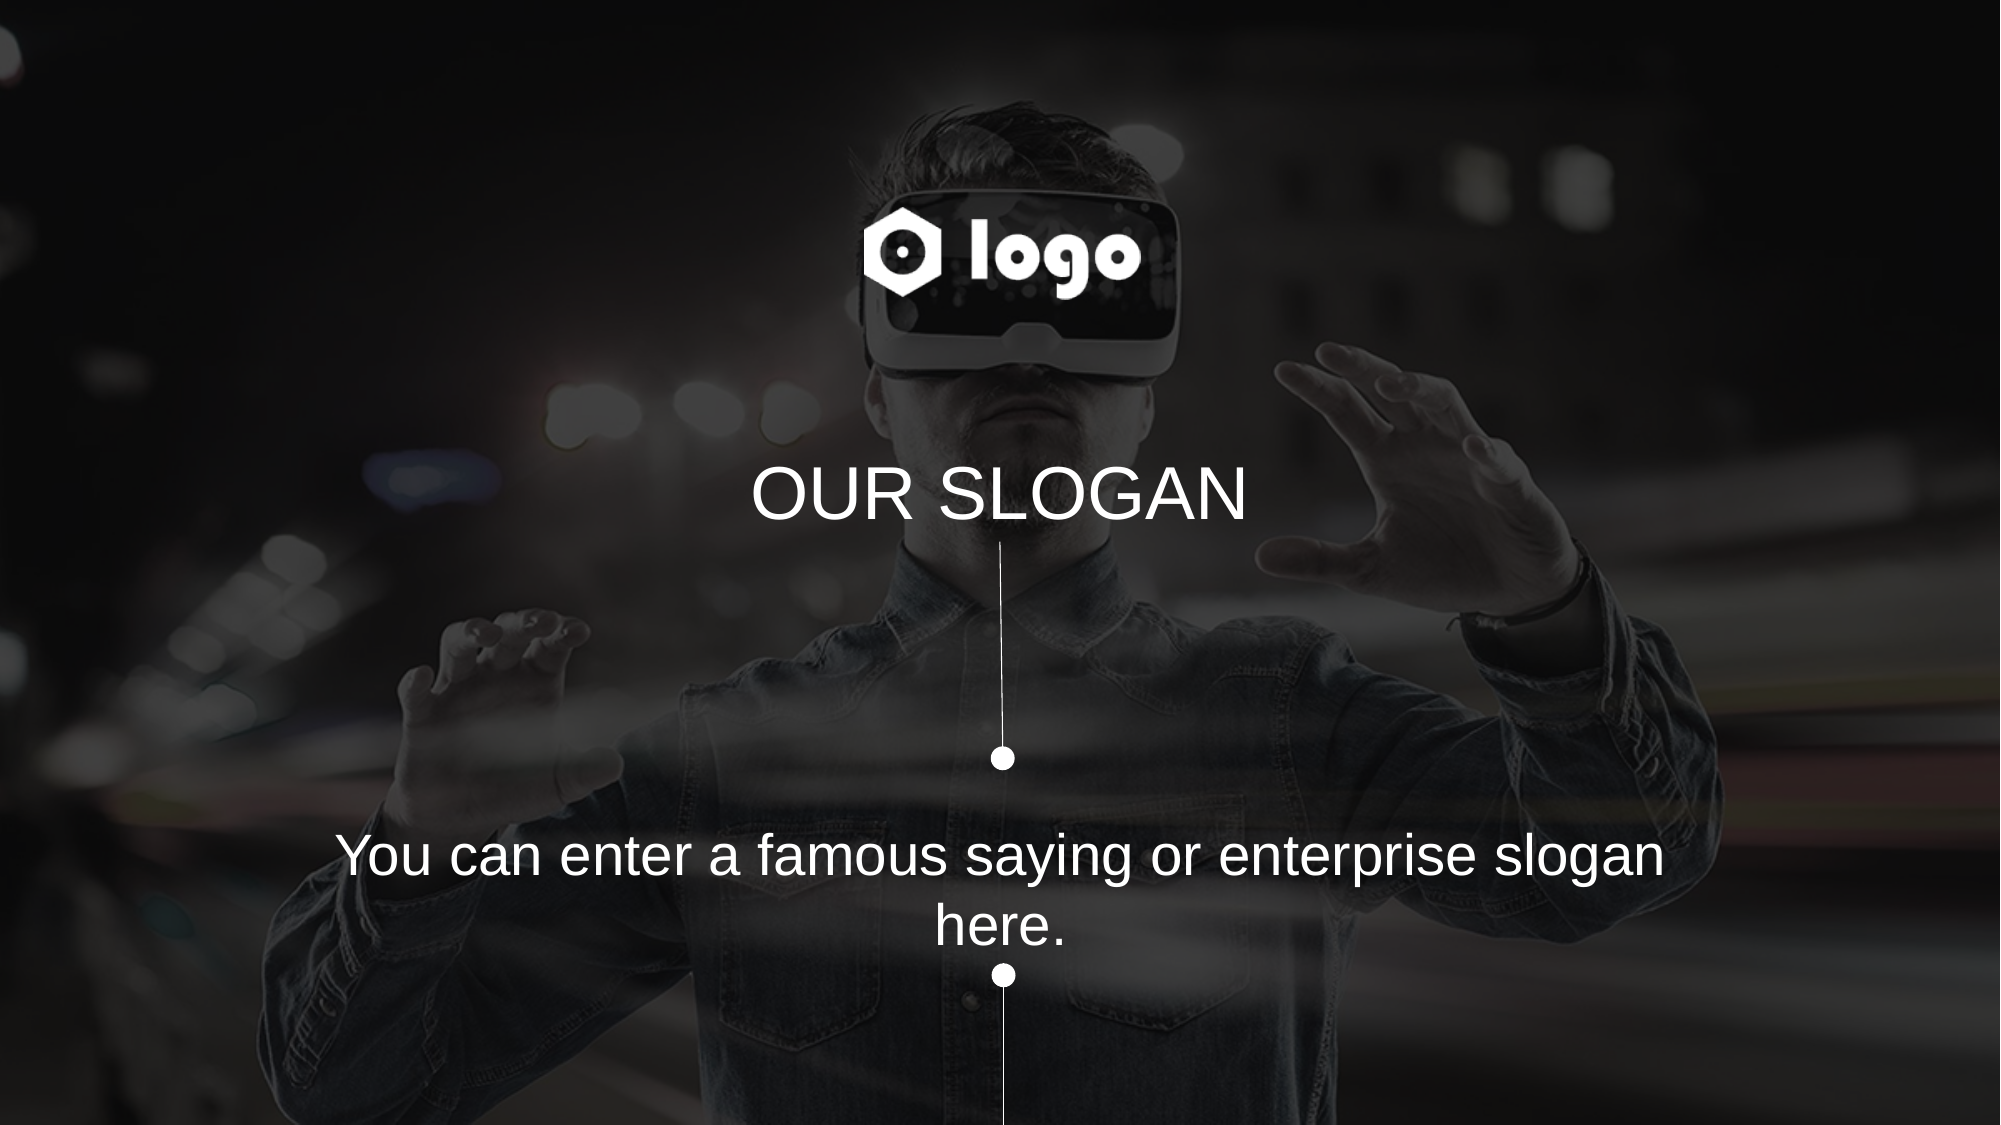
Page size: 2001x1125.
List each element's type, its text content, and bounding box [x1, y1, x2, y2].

text_box [989, 745, 1016, 772]
text_box OUR SLOGAN [672, 436, 1328, 542]
text_box [0, 0, 2000, 1125]
text_box [990, 962, 1017, 989]
picture [864, 207, 1141, 300]
text_box You can enter a famous saying or enterprise slogan here. [252, 809, 1751, 965]
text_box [999, 542, 1003, 747]
